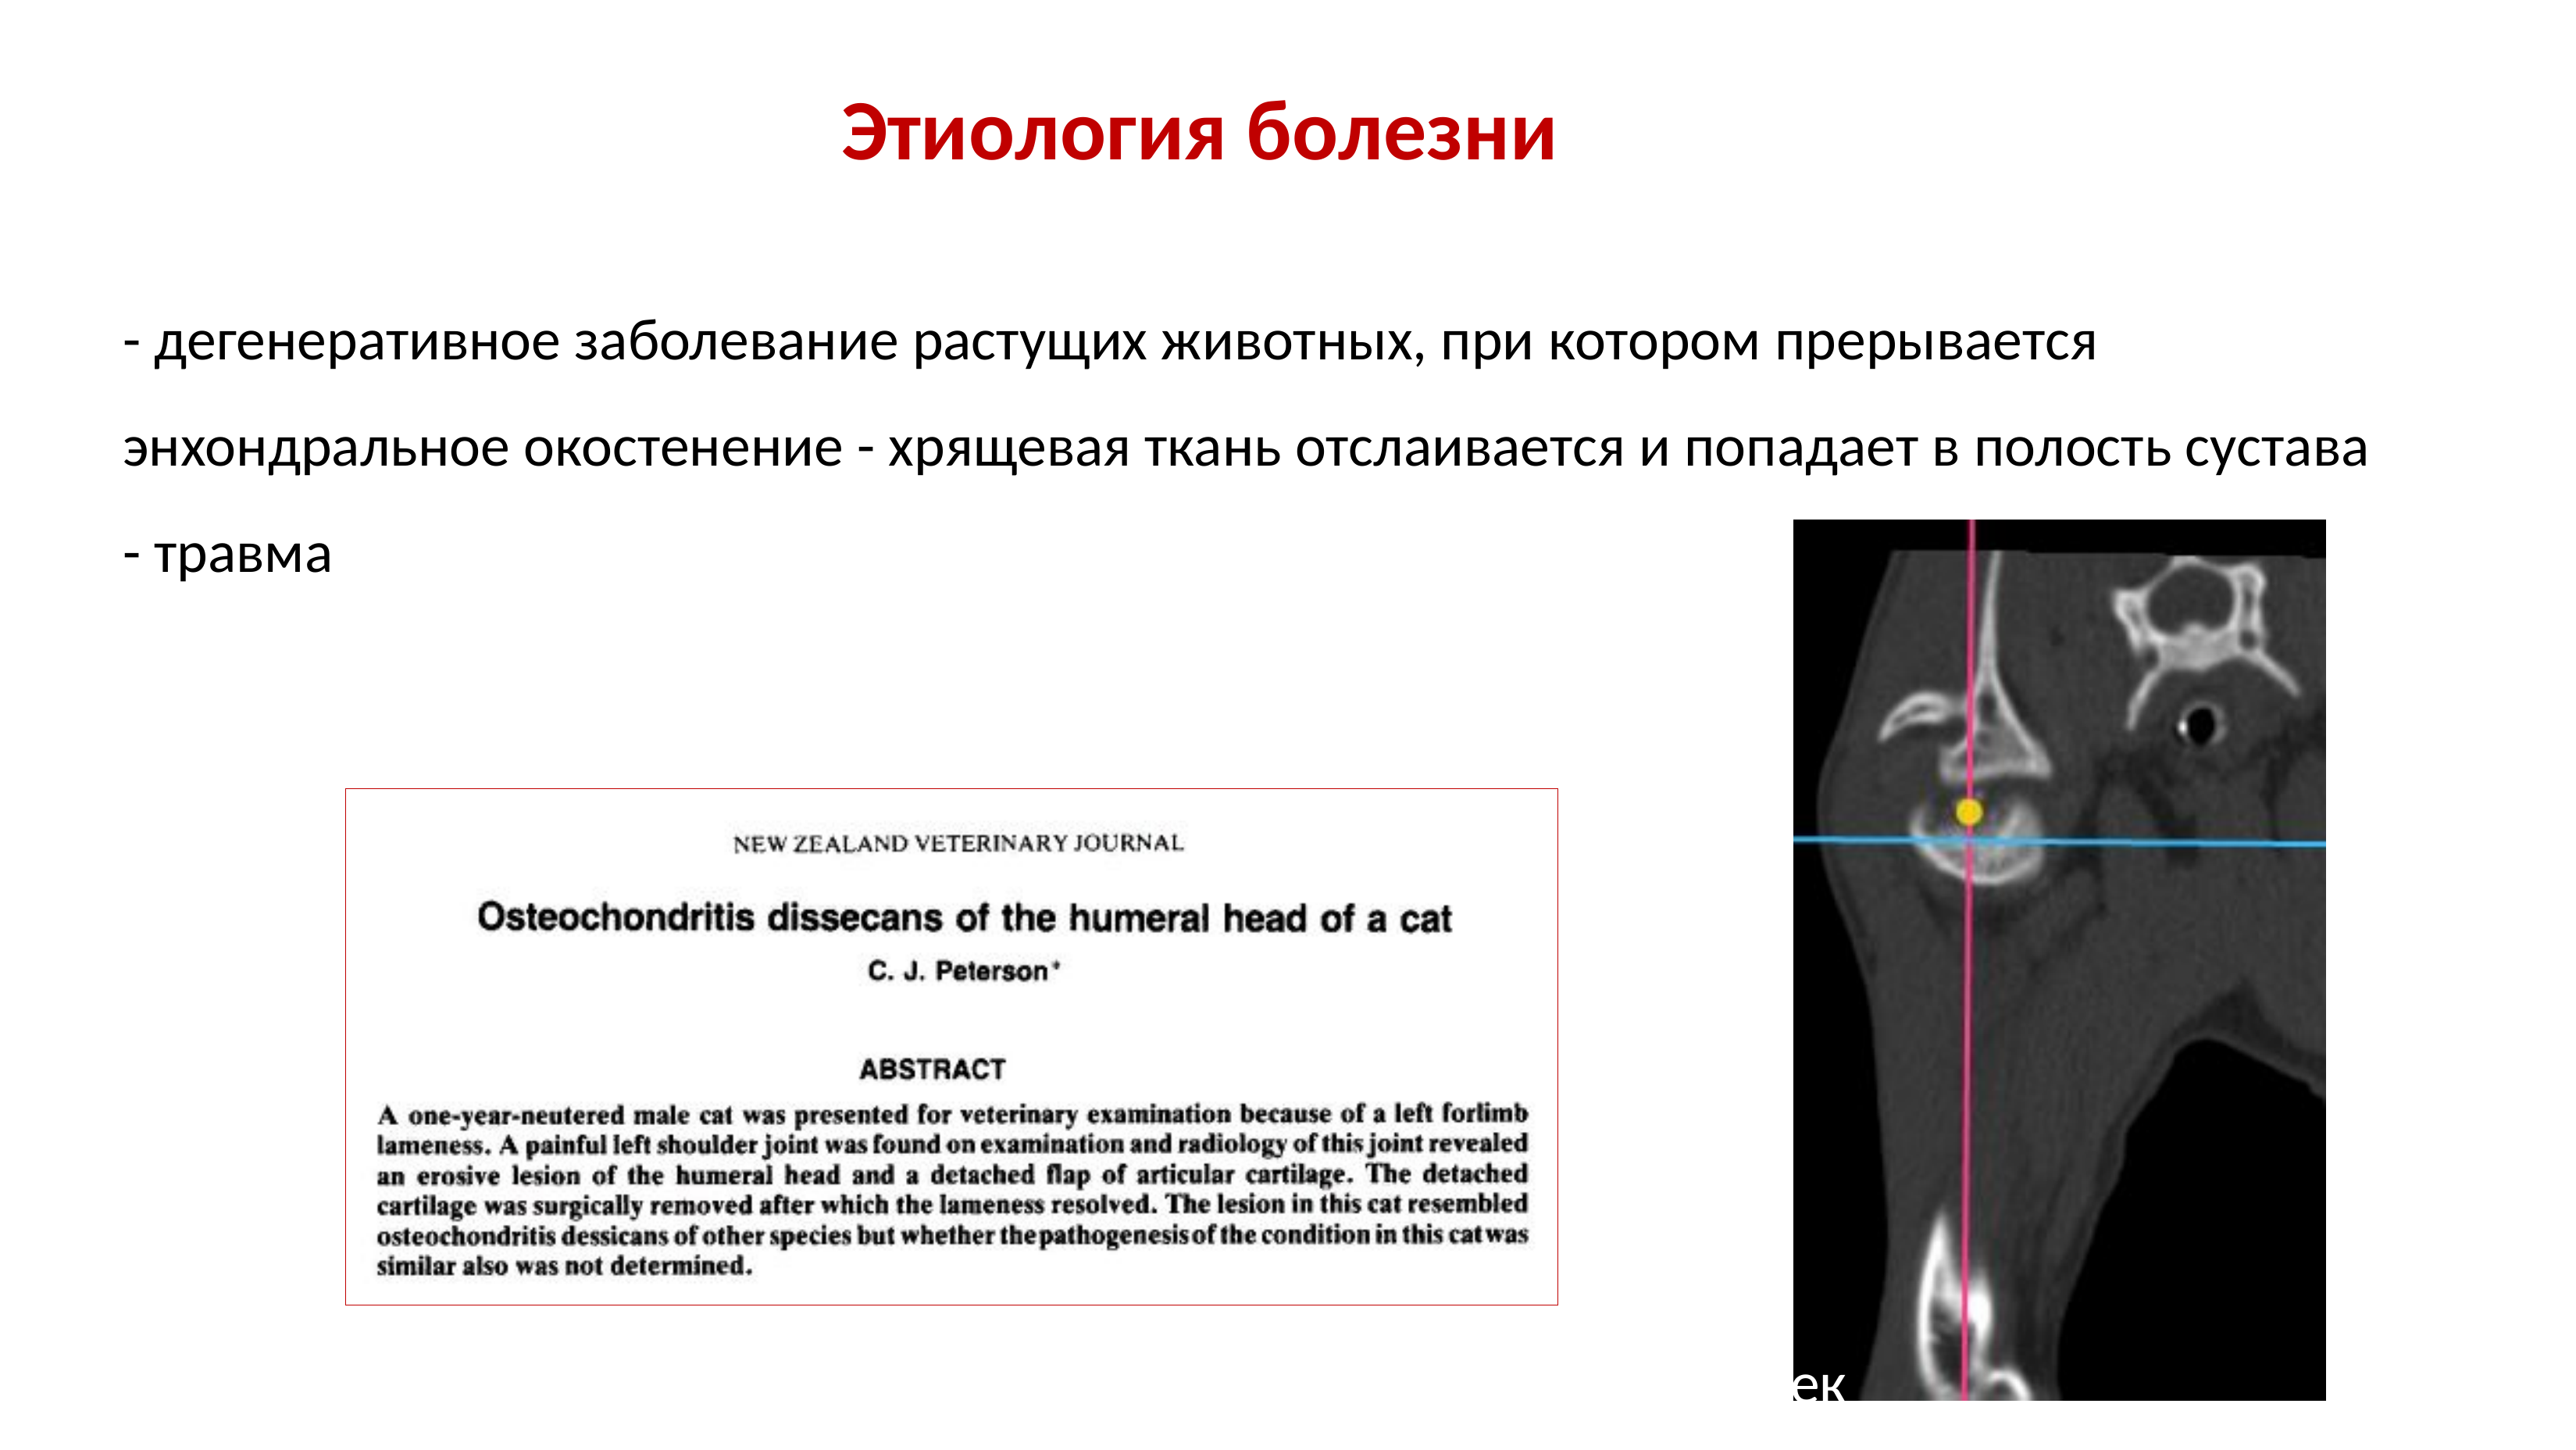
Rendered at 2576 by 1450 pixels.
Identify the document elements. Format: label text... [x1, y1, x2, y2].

picture [1793, 520, 2326, 1401]
text_box Маслова Е.С. РОХ плечевой кости у кошек [717, 1338, 1859, 1421]
text_box - дегенеративное заболевание растущих животных, при котором прерывается энхондральное окостенение - хрящевая ткань отслаивается и попадает в полость сустава - травма [112, 259, 2463, 590]
text_box Этиология болезни [831, 68, 1610, 184]
picture [345, 788, 1558, 1305]
